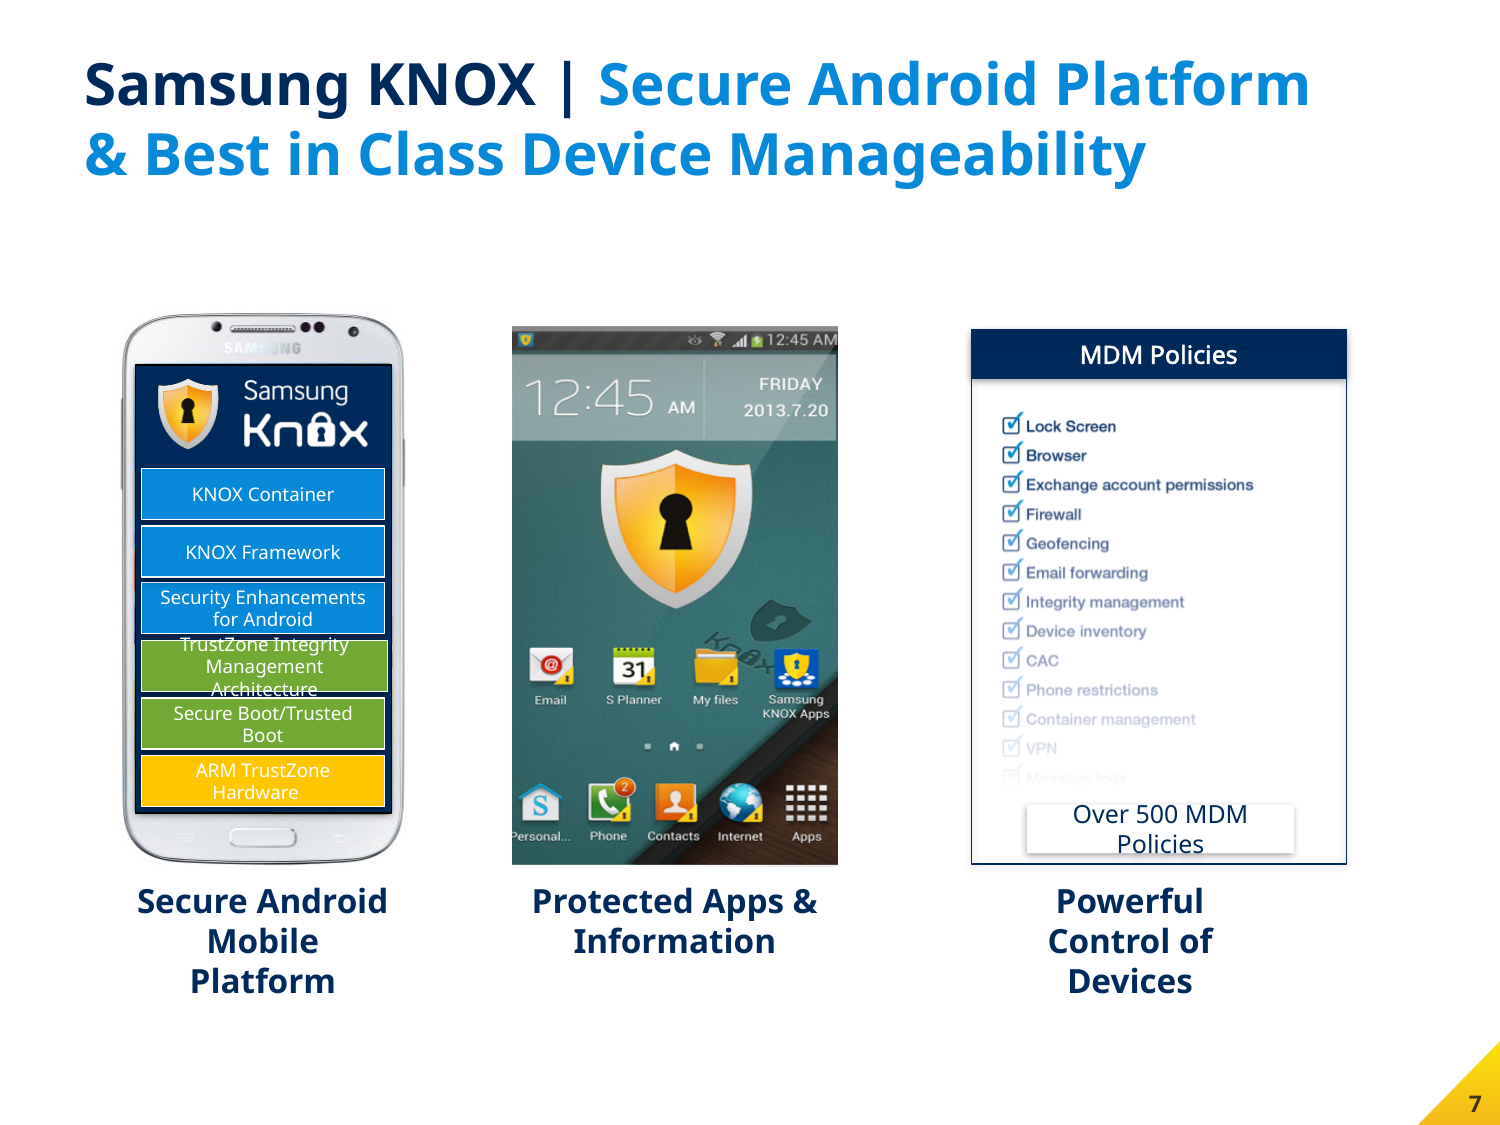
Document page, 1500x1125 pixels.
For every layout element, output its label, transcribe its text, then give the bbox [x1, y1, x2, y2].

text_box Protected Apps & Information [510, 873, 839, 968]
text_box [512, 325, 838, 867]
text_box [971, 329, 1347, 865]
picture [1416, 1038, 1500, 1125]
text_box [69, 12, 1370, 188]
text_box Powerful Control of Devices [979, 874, 1281, 1008]
text_box Secure Android Mobile Platform [113, 873, 412, 1008]
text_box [118, 310, 408, 867]
